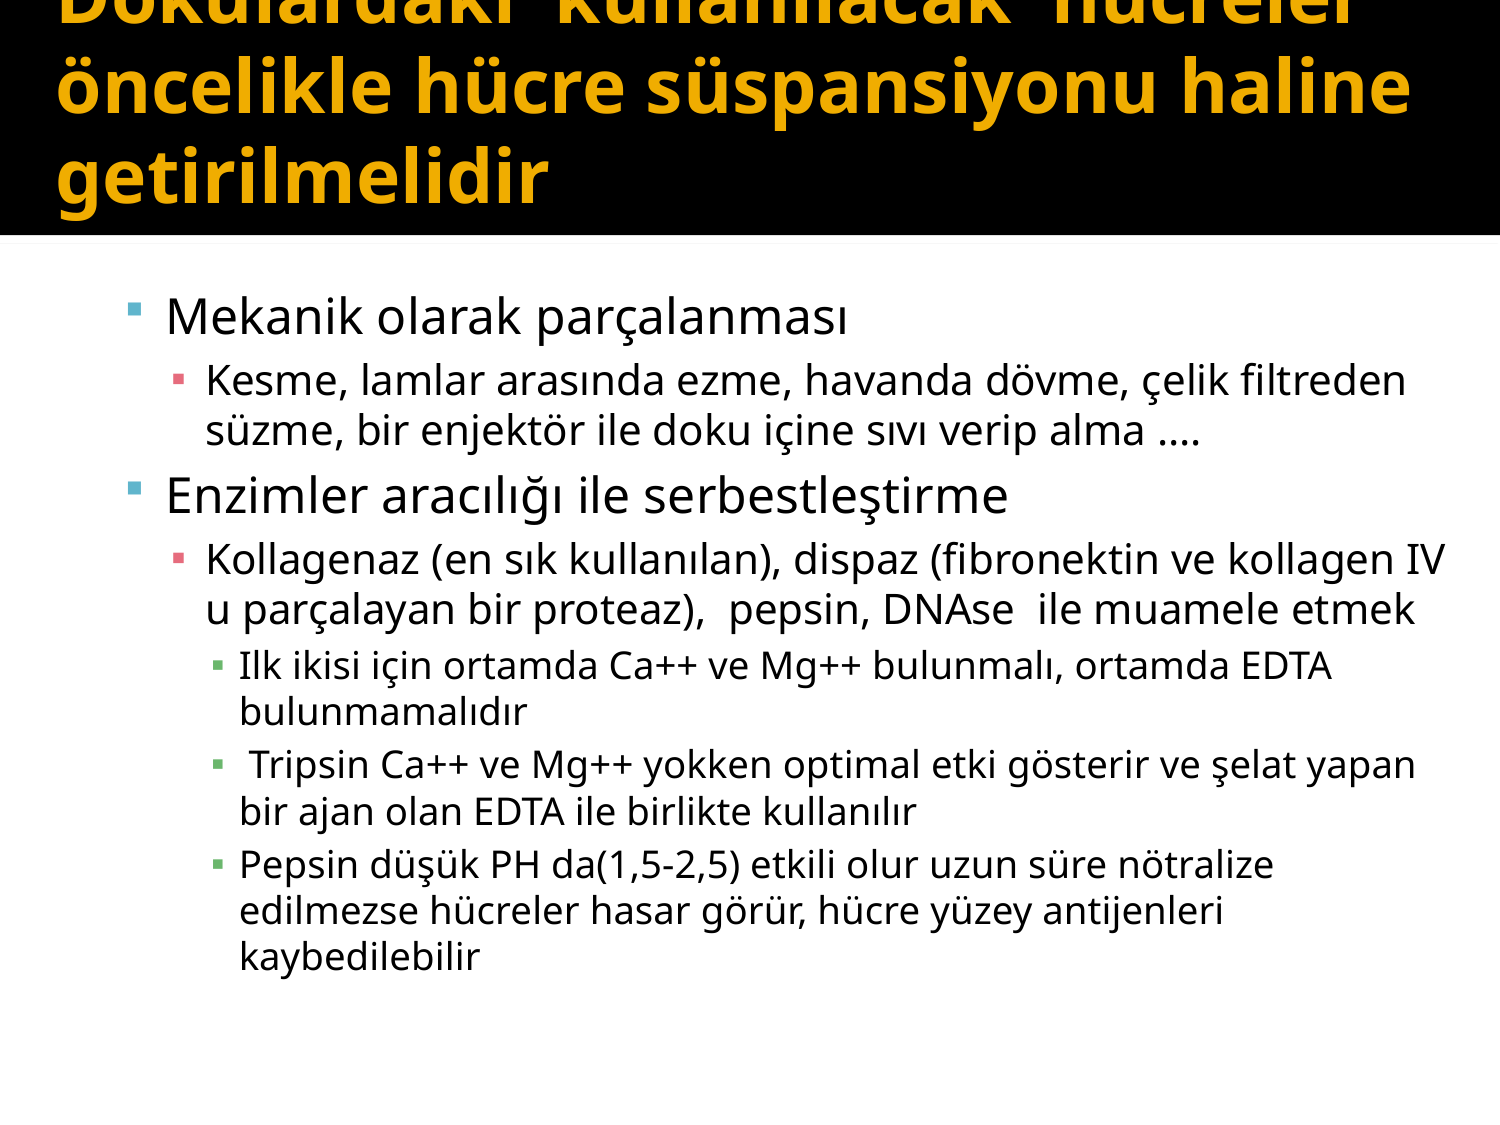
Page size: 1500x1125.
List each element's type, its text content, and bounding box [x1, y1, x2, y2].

title Dokulardaki kullanılacak hücreler öncelikle hücre süspansiyonu haline getirilmelidir [40, 25, 1500, 231]
list Mekanik olarak parçalanması Kesme, lamlar arasında ezme, havanda dövme, çelik filtreden süzme, bir enjektör ile doku içine sıvı verip alma …. Enzimler aracılığı ile serbestleştirme Kollagenaz (en sık kullanılan), dispaz (fibronektin ve kollagen IV u parçalayan bir proteaz), pepsin, DNAse ile muamele etmek Ilk ikisi için ortamda Ca++ ve Mg++ bulunmalı, ortamda EDTA bulunmamalıdır Tripsin Ca++ ve Mg++ yokken optimal etki gösterir ve şelat yapan bir ajan olan EDTA ile birlikte kullanılır Pepsin düşük PH da(1,5-2,5) etkili olur uzun süre nötralize edilmezse hücreler hasar görür, hücre yüzey antijenleri kaybedilebilir [46, 269, 1472, 1013]
